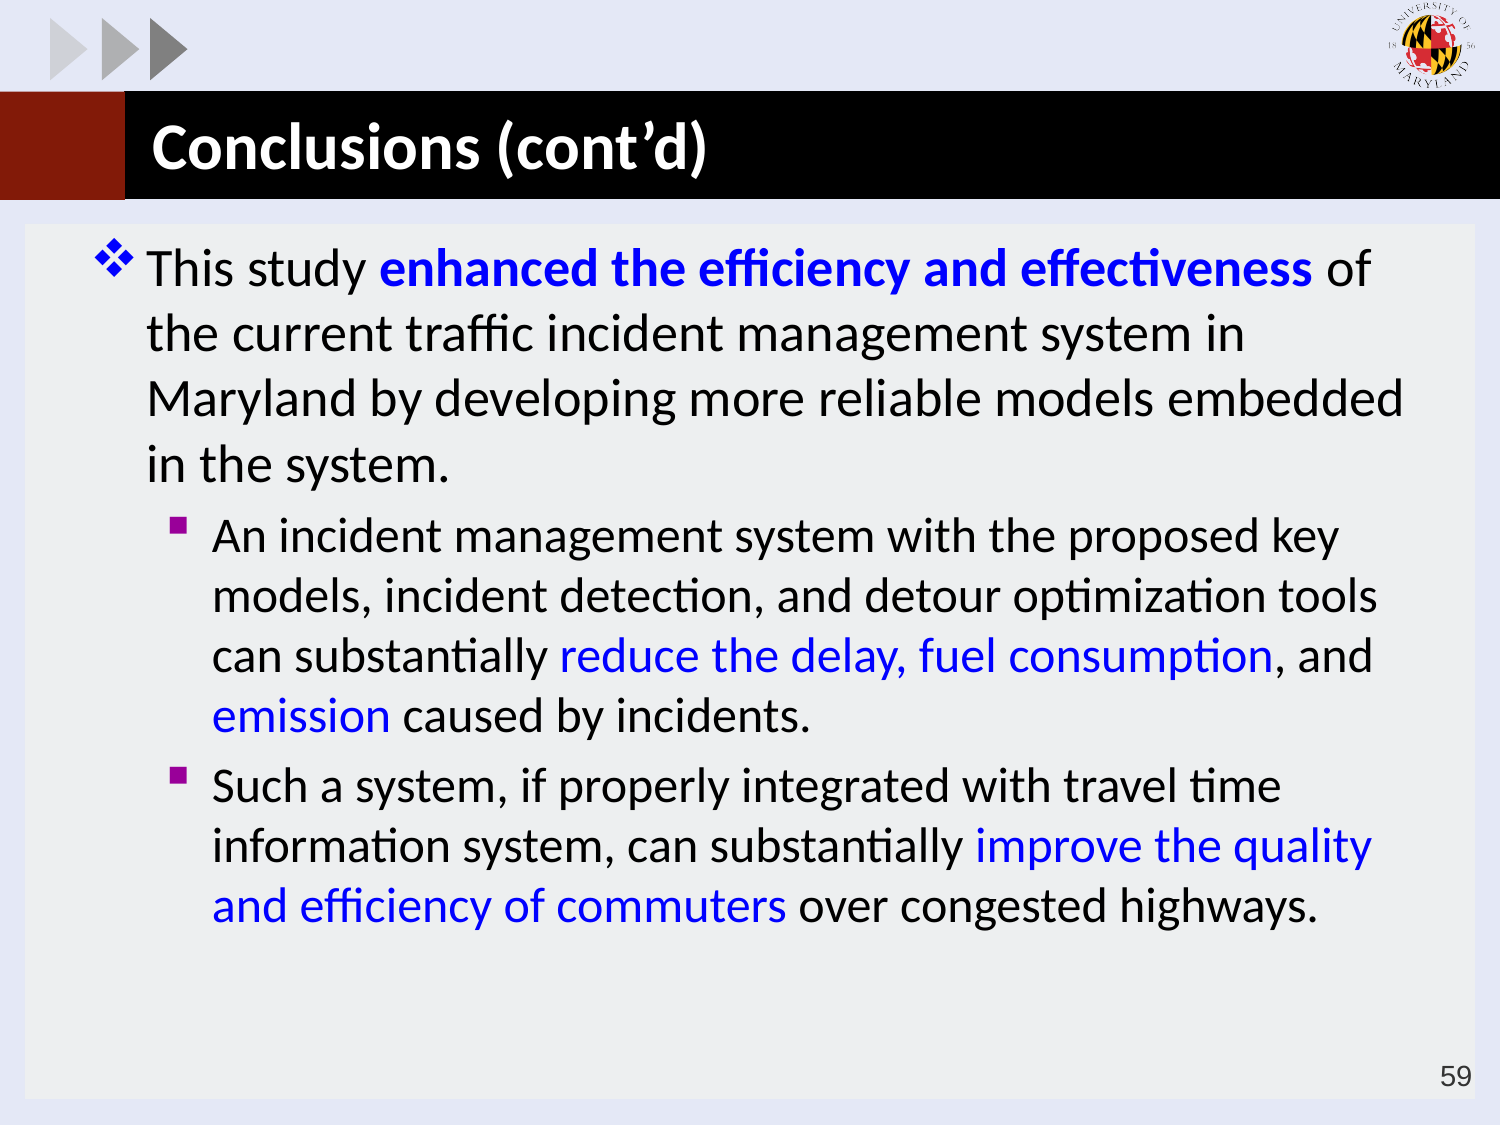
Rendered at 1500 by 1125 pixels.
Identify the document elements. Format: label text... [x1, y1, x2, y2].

slide_number 59 [1137, 1049, 1488, 1103]
list This study enhanced the efficiency and effectiveness of the current traffic incident management system in Maryland by developing more reliable models embedded in the system. An incident management system with the proposed key models, incident detection, and detour optimization tools can substantially reduce the delay, fuel consumption, and emission caused by incidents. Such a system, if properly integrated with travel time information system, can substantially improve the quality and efficiency of commuters over congested highways. [74, 224, 1451, 1103]
picture [1388, 2, 1475, 88]
title Conclusions (cont’d) [137, 96, 1476, 190]
